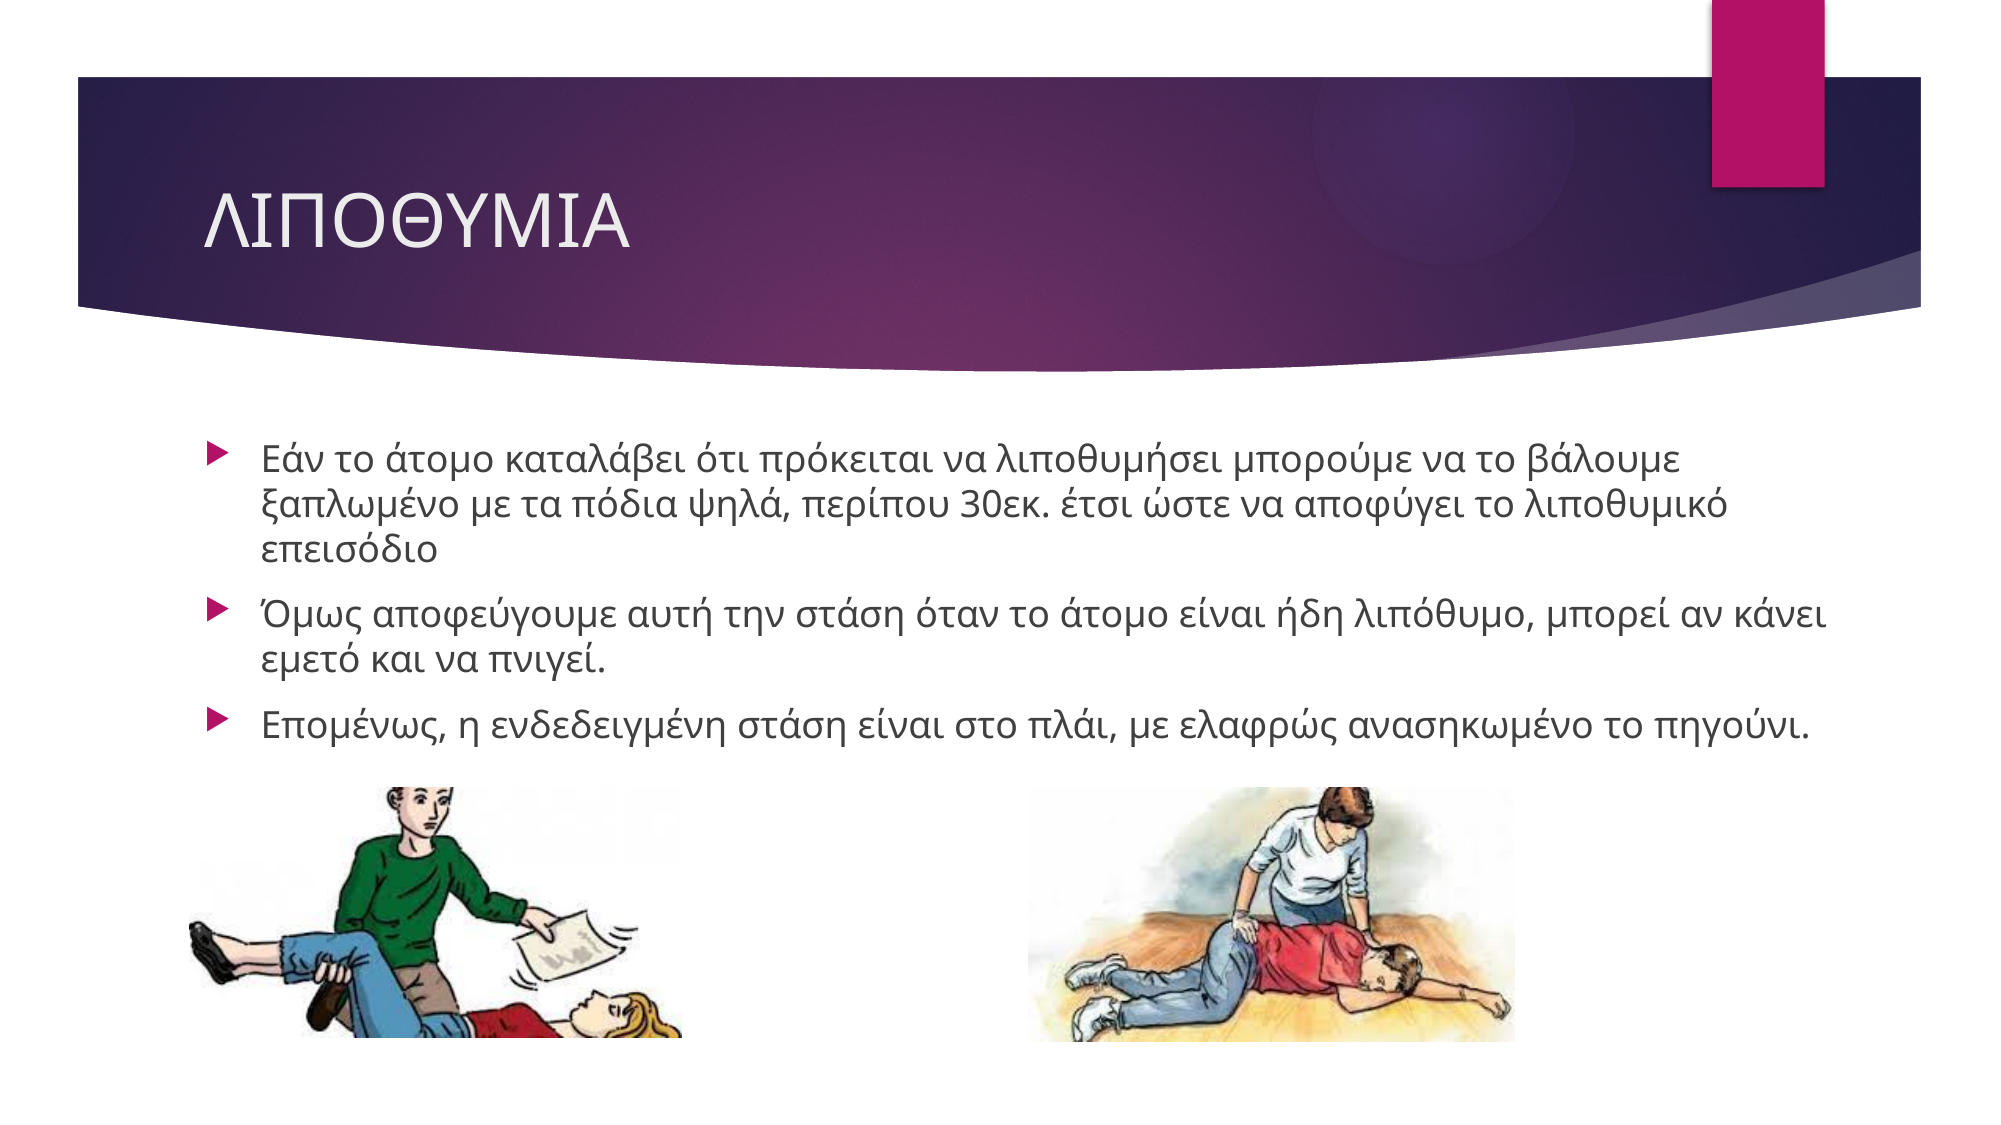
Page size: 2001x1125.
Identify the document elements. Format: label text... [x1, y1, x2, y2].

list Εάν το άτομο καταλάβει ότι πρόκειται να λιποθυμήσει μπορούμε να το βάλουμε ξαπλωμένο με τα πόδια ψηλά, περίπου 30εκ. έτσι ώστε να αποφύγει το λιποθυμικό επεισόδιο Όμως αποφεύγουμε αυτή την στάση όταν το άτομο είναι ήδη λιπόθυμο, μπορεί αν κάνει εμετό και να πνιγεί. Επομένως, η ενδεδειγμένη στάση είναι στο πλάι, με ελαφρώς ανασηκωμένο το πηγούνι. [189, 427, 1869, 1063]
picture [1028, 787, 1516, 1042]
picture [189, 787, 682, 1039]
title ΛΙΠΟΘΥΜΙΑ [189, 159, 1627, 276]
